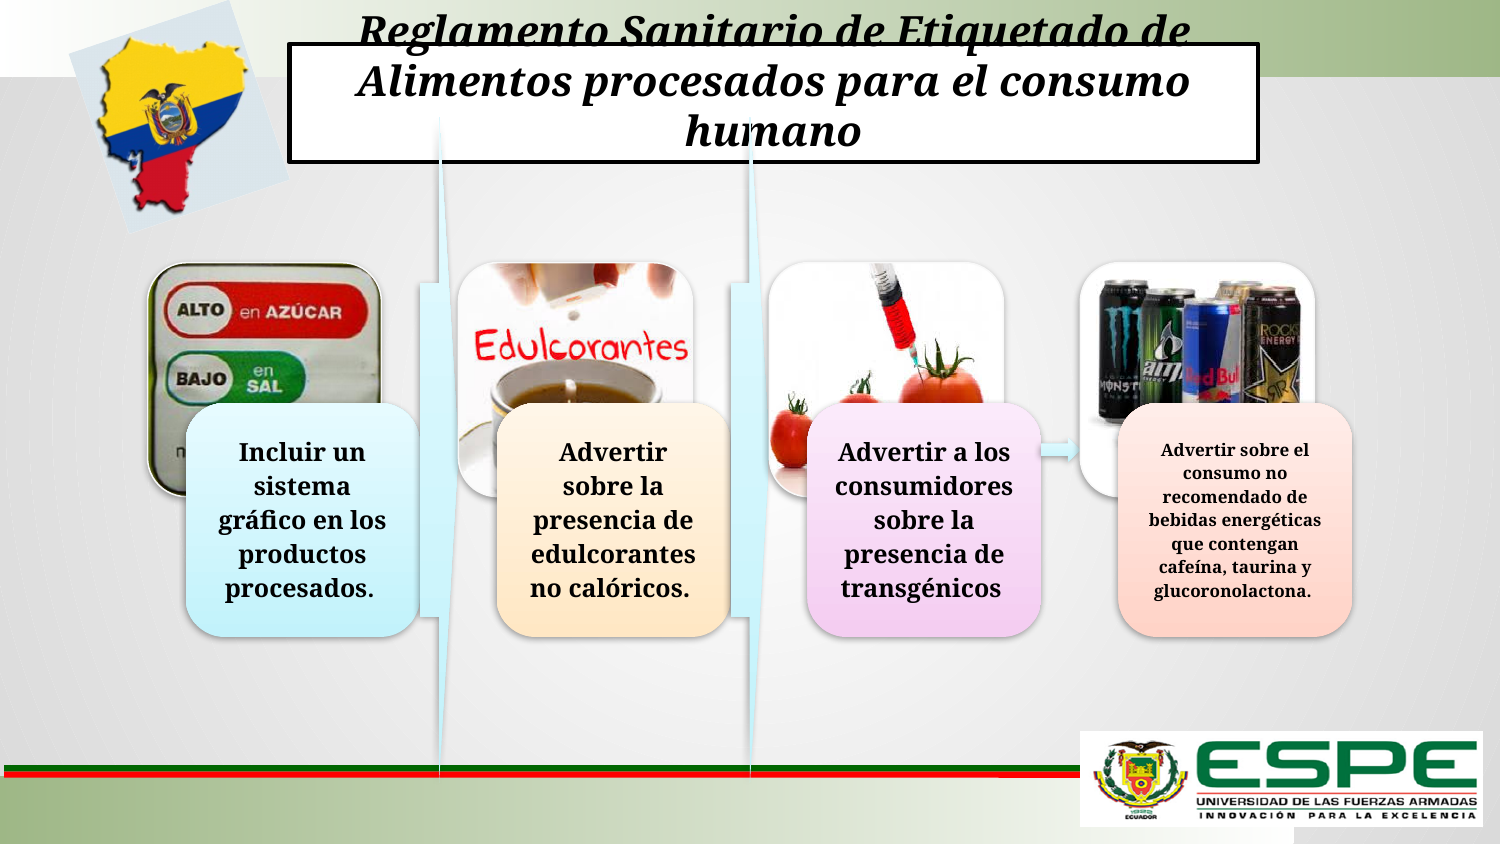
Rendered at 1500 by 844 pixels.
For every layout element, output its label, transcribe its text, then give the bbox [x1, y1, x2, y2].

title Reglamento Sanitario de Etiquetado de Alimentos procesados para el consumo humano [287, 42, 1260, 114]
picture [1080, 730, 1483, 827]
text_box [147, 116, 1353, 784]
picture [69, 0, 268, 233]
